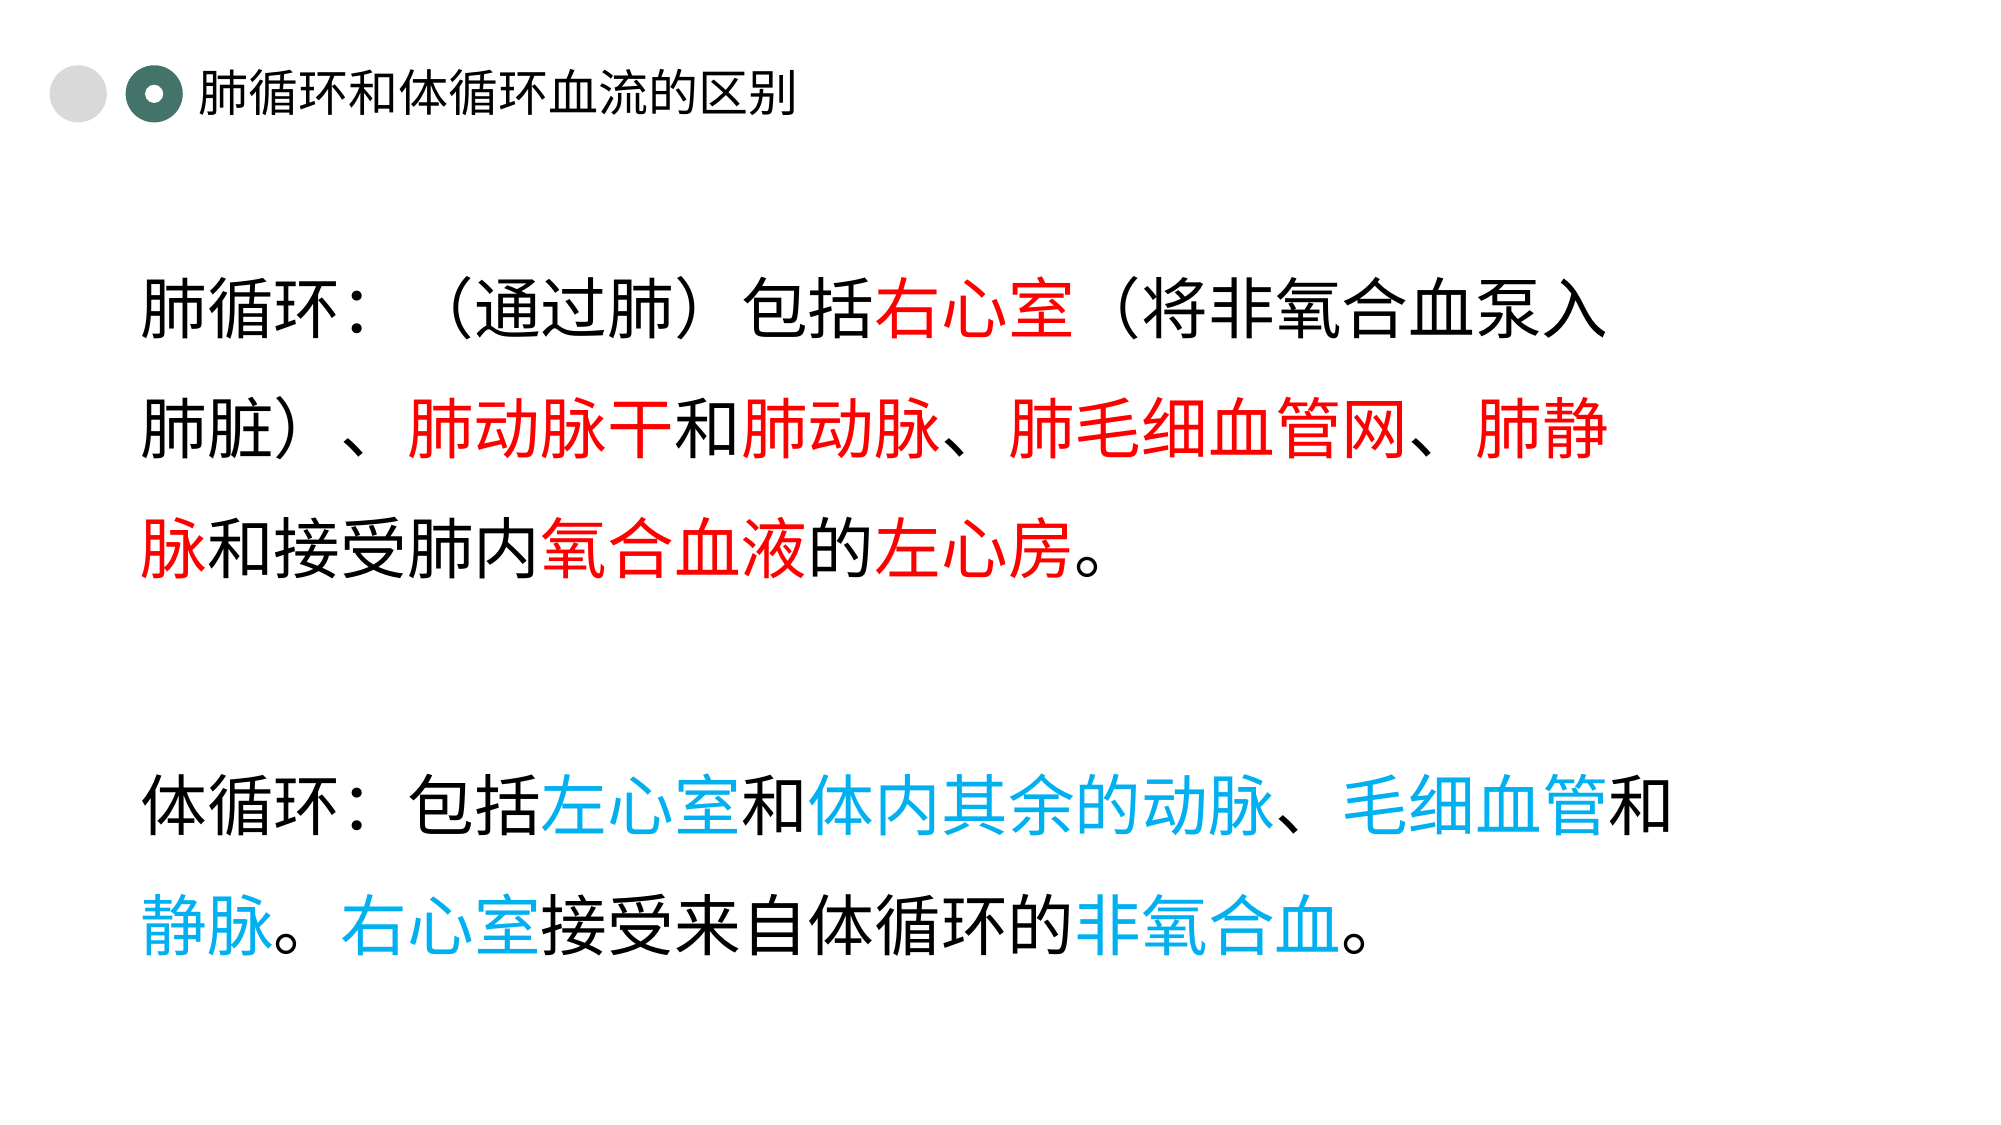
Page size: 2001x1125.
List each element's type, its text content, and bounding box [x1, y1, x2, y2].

text_box [48, 64, 108, 124]
text_box 体循环：包括左心室和体内其余的动脉、毛细血管和静脉。右心室接受来自体循环的非氧合血。 [125, 715, 1697, 971]
text_box [124, 64, 183, 124]
text_box 肺循环：（通过肺）包括右心室（将非氧合血泵入肺脏）、肺动脉干和肺动脉、肺毛细血管网、肺静脉和接受肺内氧合血液的左心房。 [125, 219, 1662, 595]
text_box 肺循环和体循环血流的区别 [183, 54, 882, 130]
